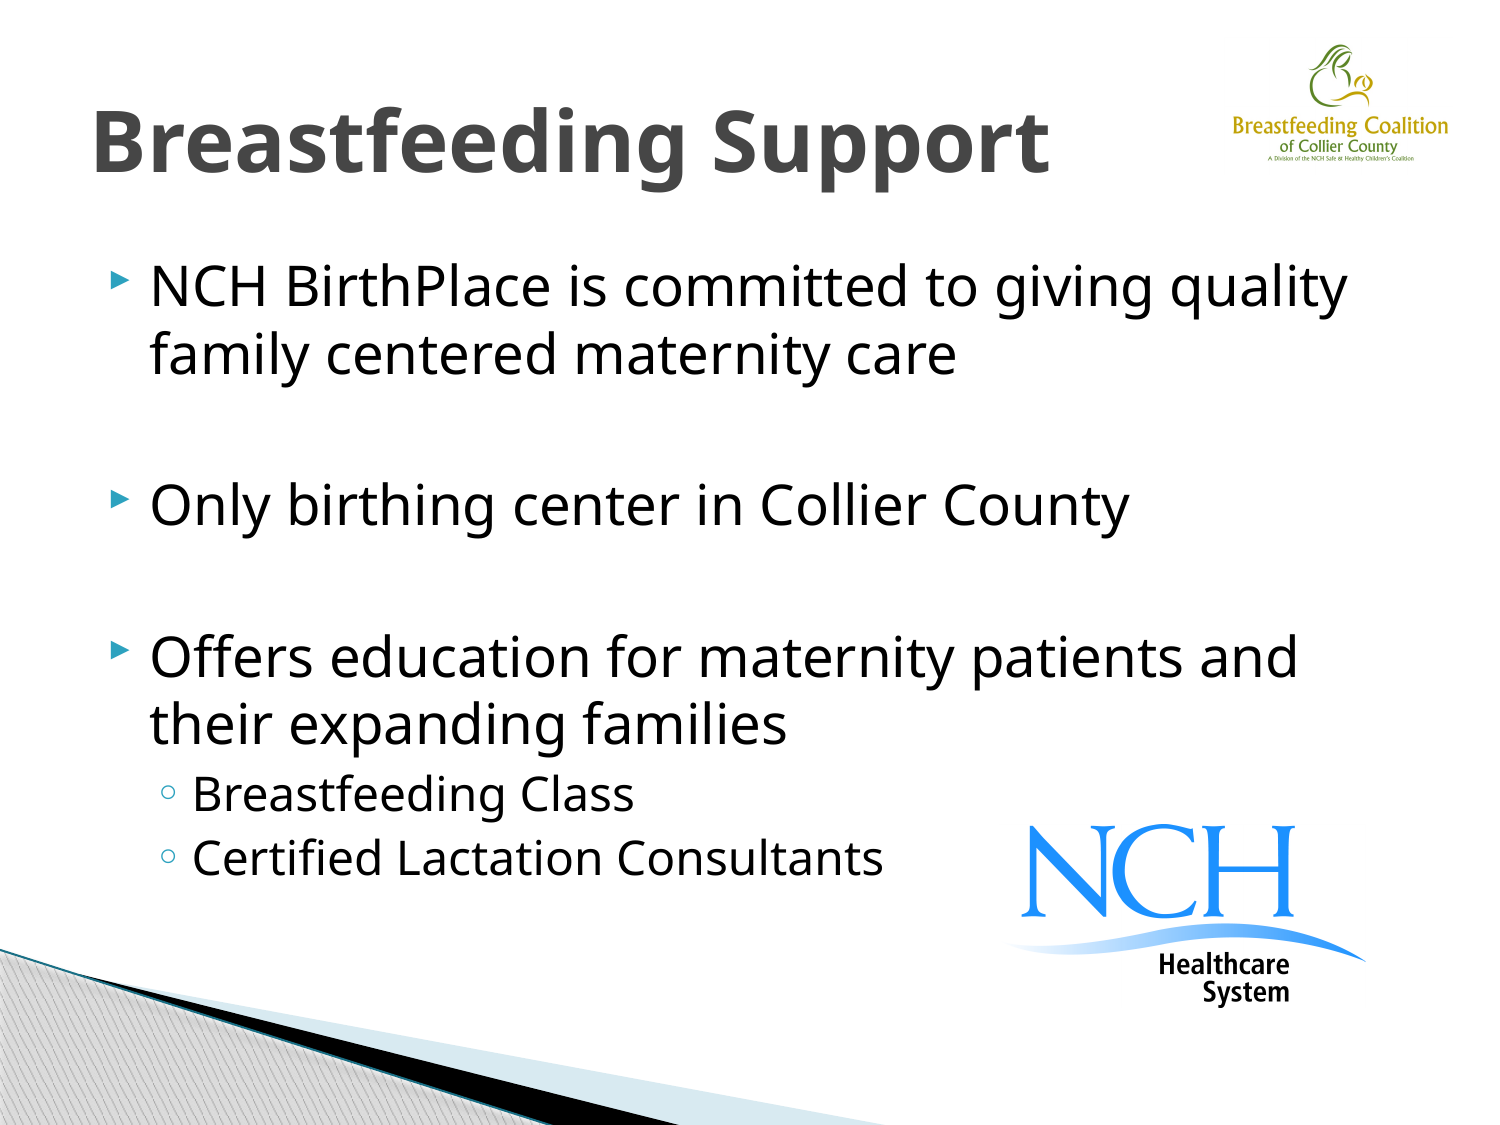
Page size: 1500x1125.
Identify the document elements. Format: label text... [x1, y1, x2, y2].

picture [999, 824, 1366, 1008]
list NCH BirthPlace is committed to giving quality family centered maternity care Only birthing center in Collier County Offers education for maternity patients and their expanding families Breastfeeding Class Certified Lactation Consultants [75, 243, 1425, 986]
title Breastfeeding Support [75, 45, 1425, 233]
picture [1224, 37, 1453, 176]
